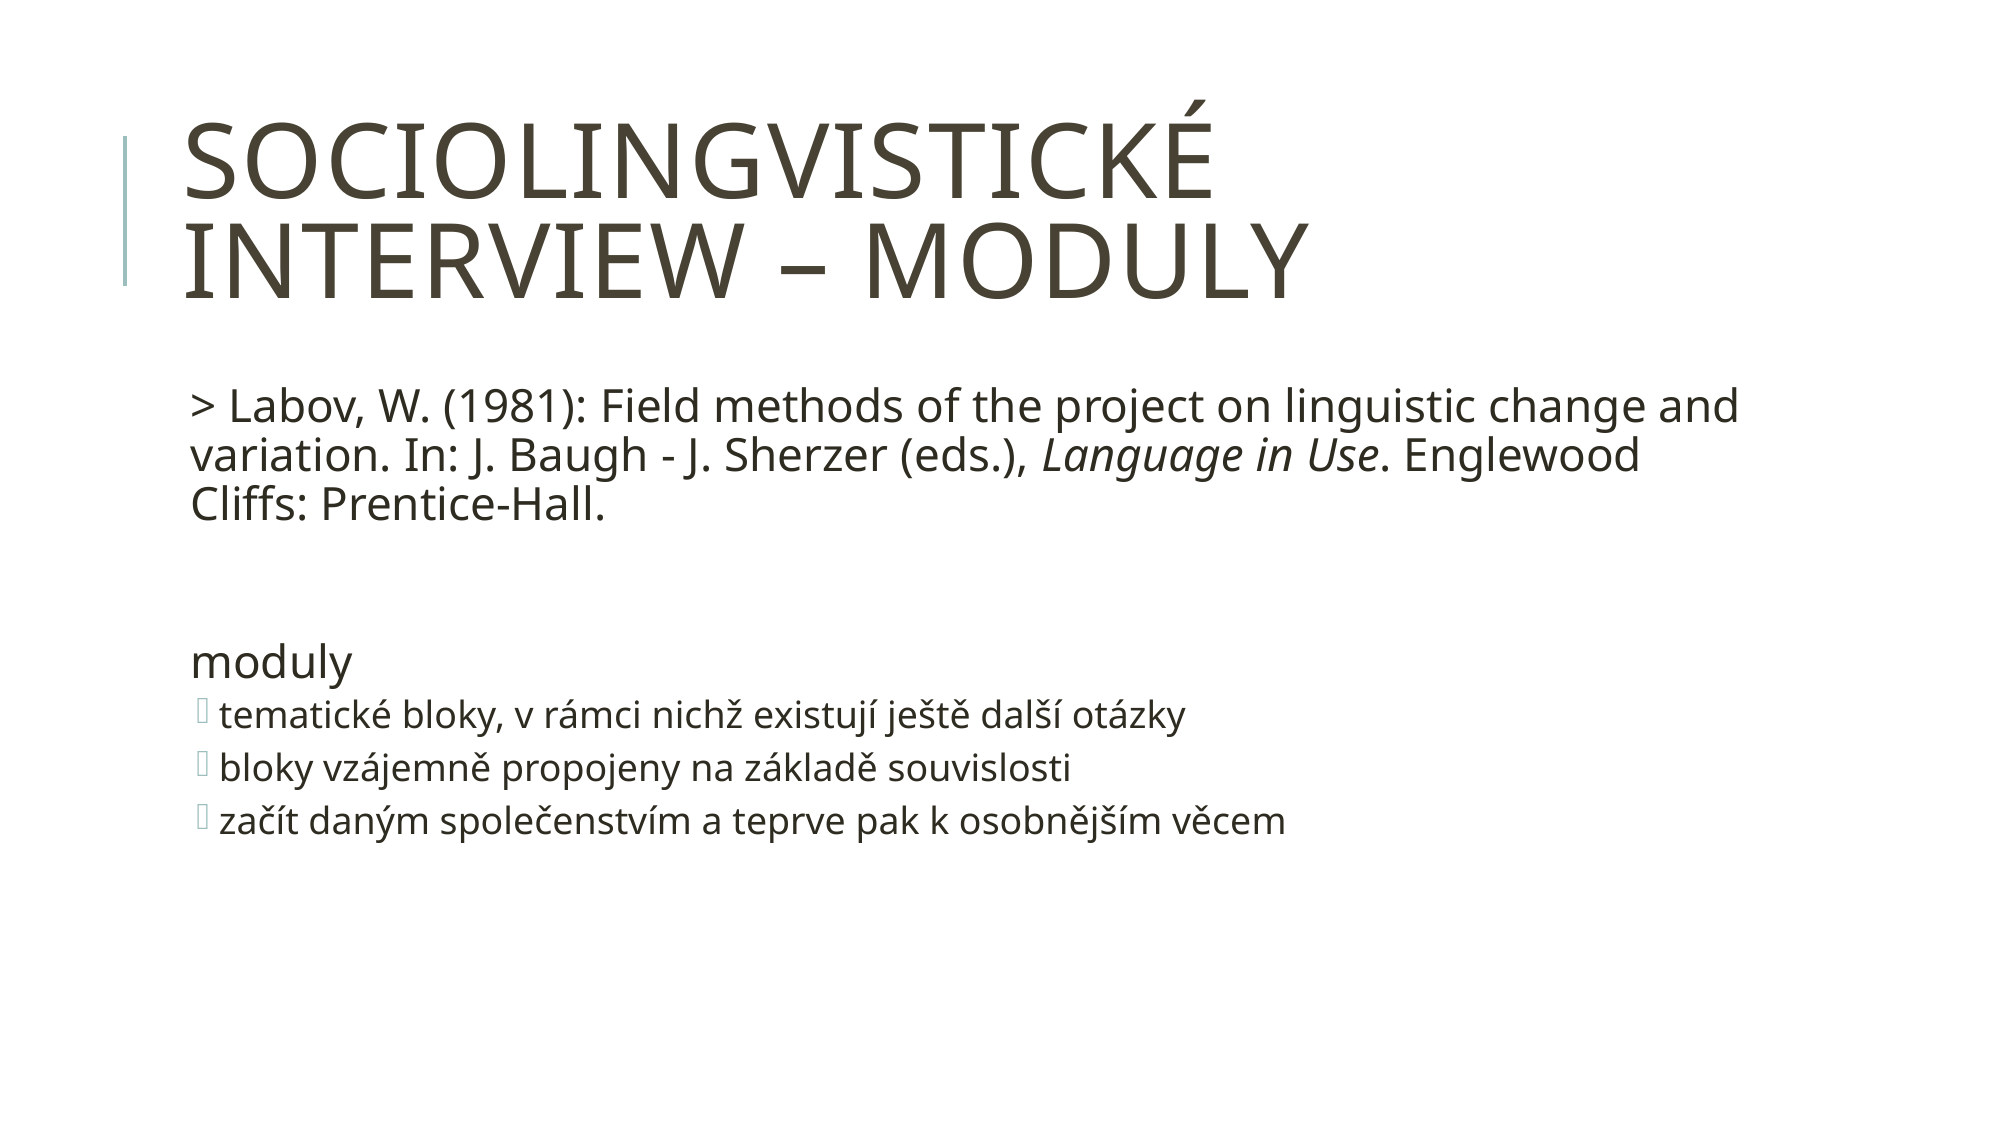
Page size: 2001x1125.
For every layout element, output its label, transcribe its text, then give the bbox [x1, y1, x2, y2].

title SOCIOLINGVISTICKÉ INTERVIEW – moduly [168, 96, 1763, 342]
list > Labov, W. (1981): Field methods of the project on linguistic change and variation. In: J. Baugh - J. Sherzer (eds.), Language in Use. Englewood Cliffs: Prentice-Hall. moduly tematické bloky, v rámci nichž existují ještě další otázky bloky vzájemně propojeny na základě souvislosti začít daným společenstvím a teprve pak k osobnějším věcem [168, 375, 1763, 1035]
